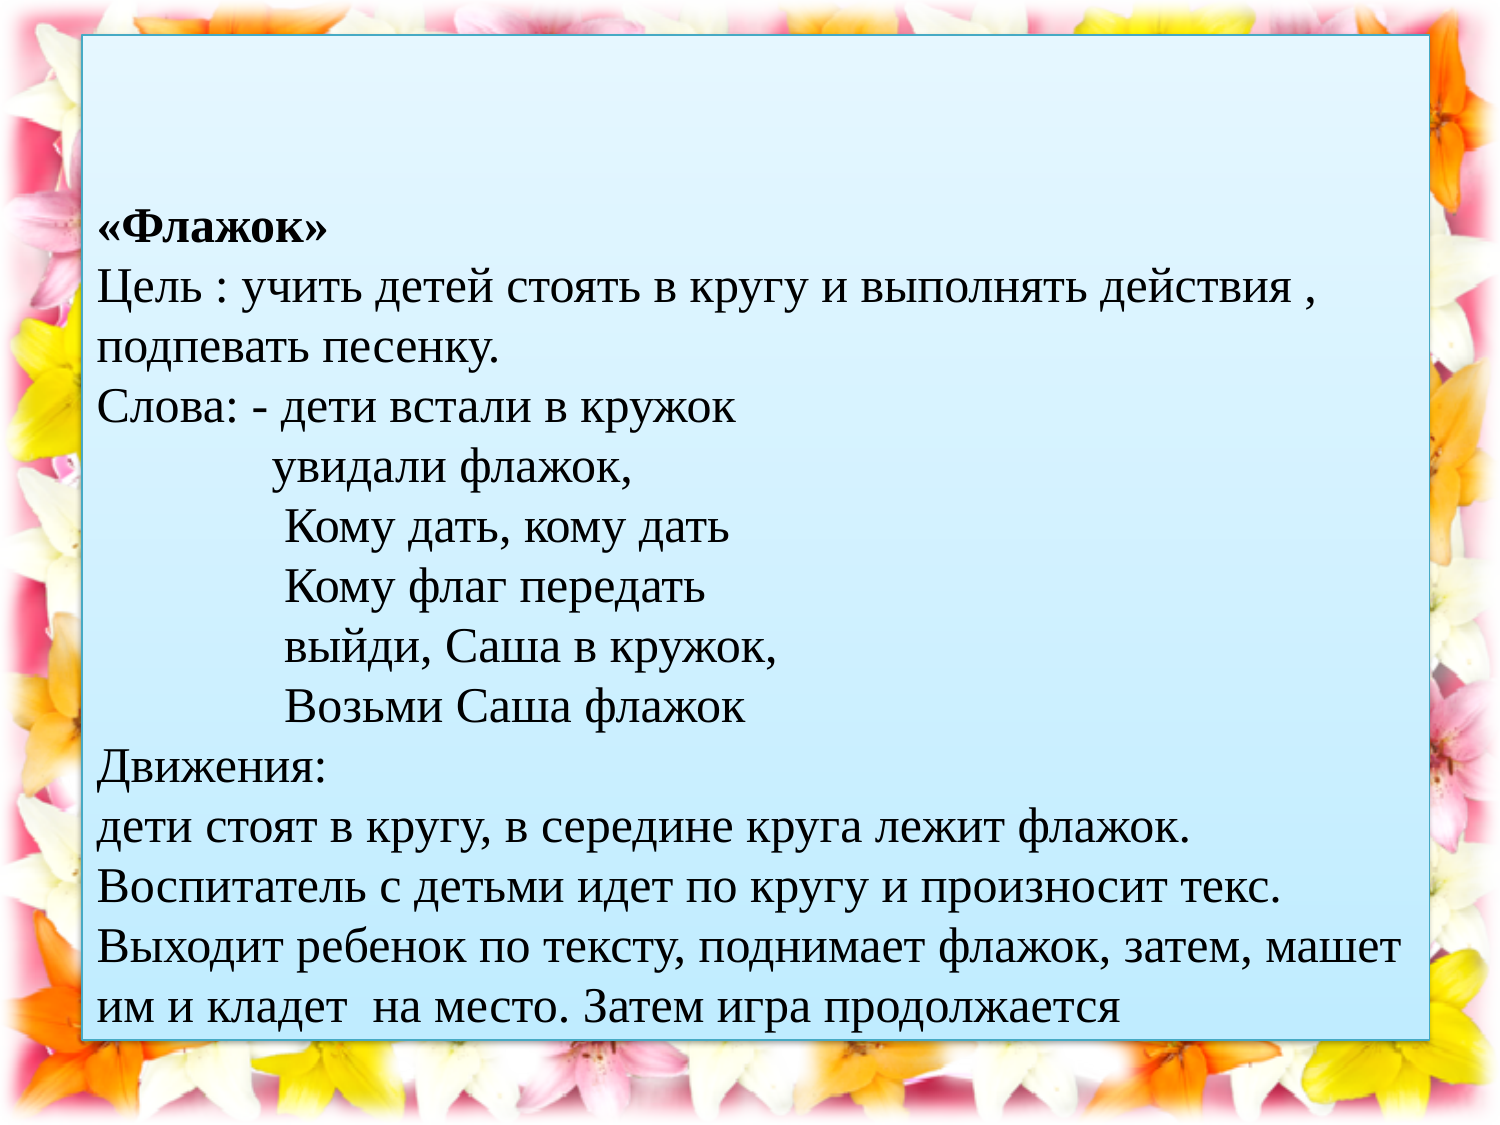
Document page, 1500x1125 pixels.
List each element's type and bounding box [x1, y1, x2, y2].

list [0, 0, 1500, 1125]
